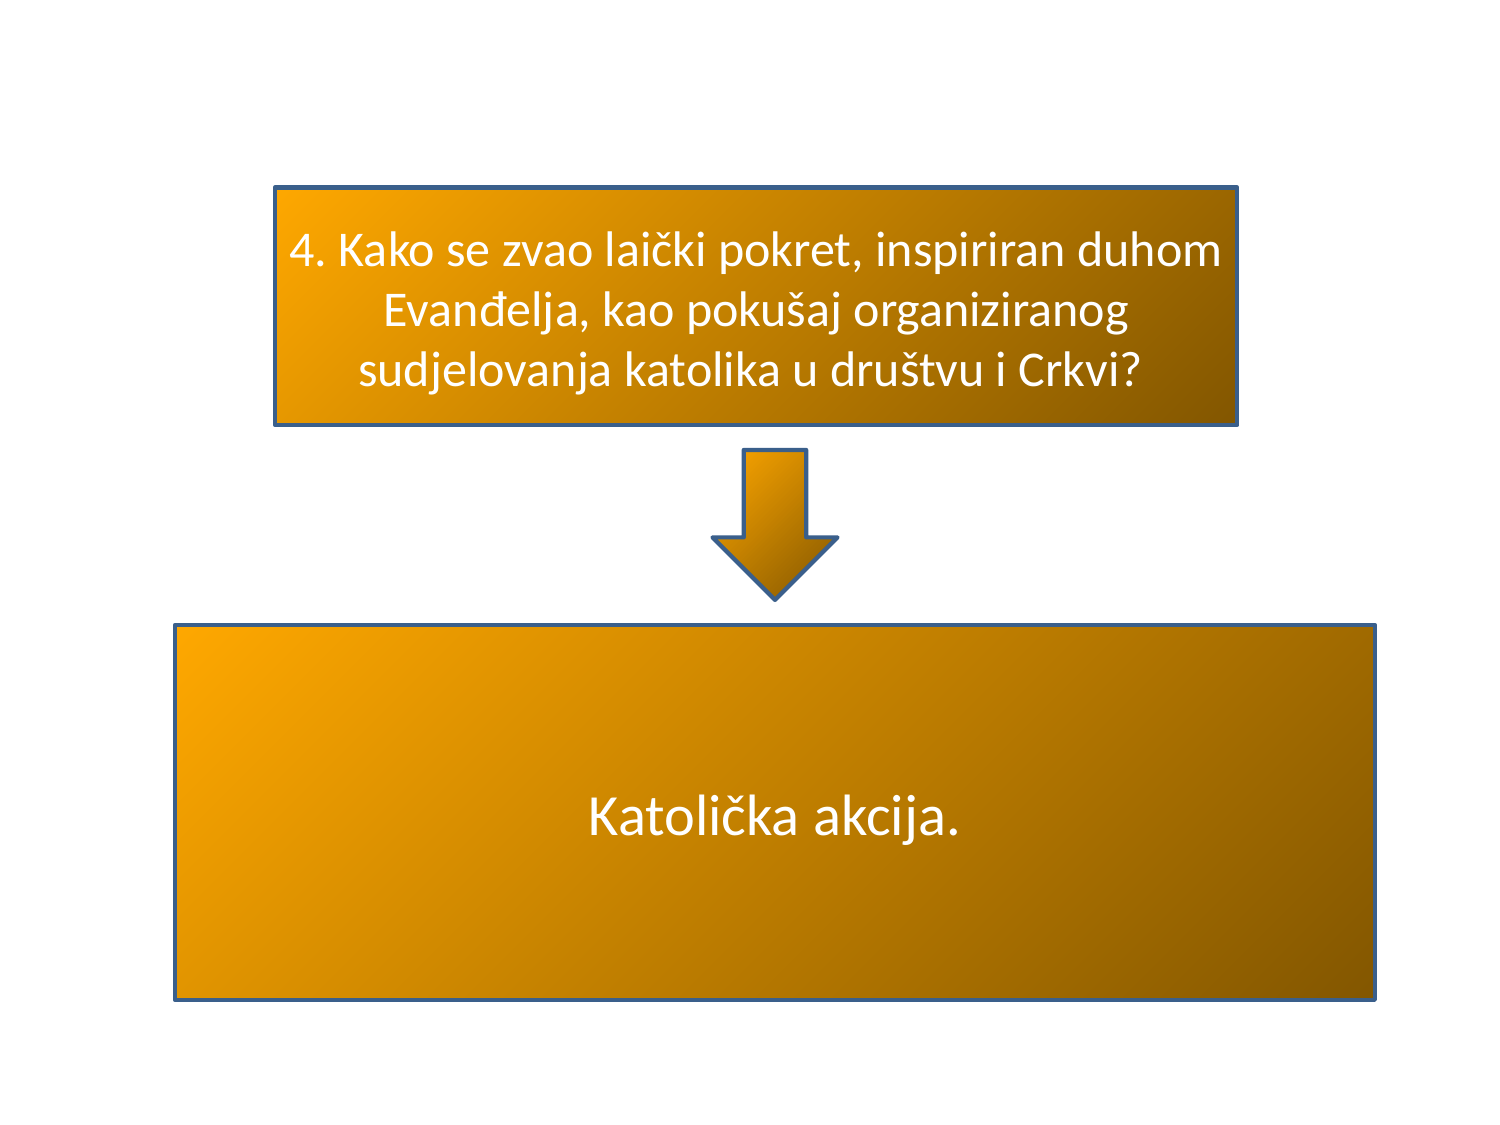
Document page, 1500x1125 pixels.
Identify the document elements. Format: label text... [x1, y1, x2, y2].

text_box Katolička akcija. [173, 623, 1377, 1002]
text_box 4. Kako se zvao laički pokret, inspiriran duhom Evanđelja, kao pokušaj organiziranog sudjelovanja katolika u društvu i Crkvi? [273, 185, 1239, 427]
text_box [710, 447, 840, 603]
